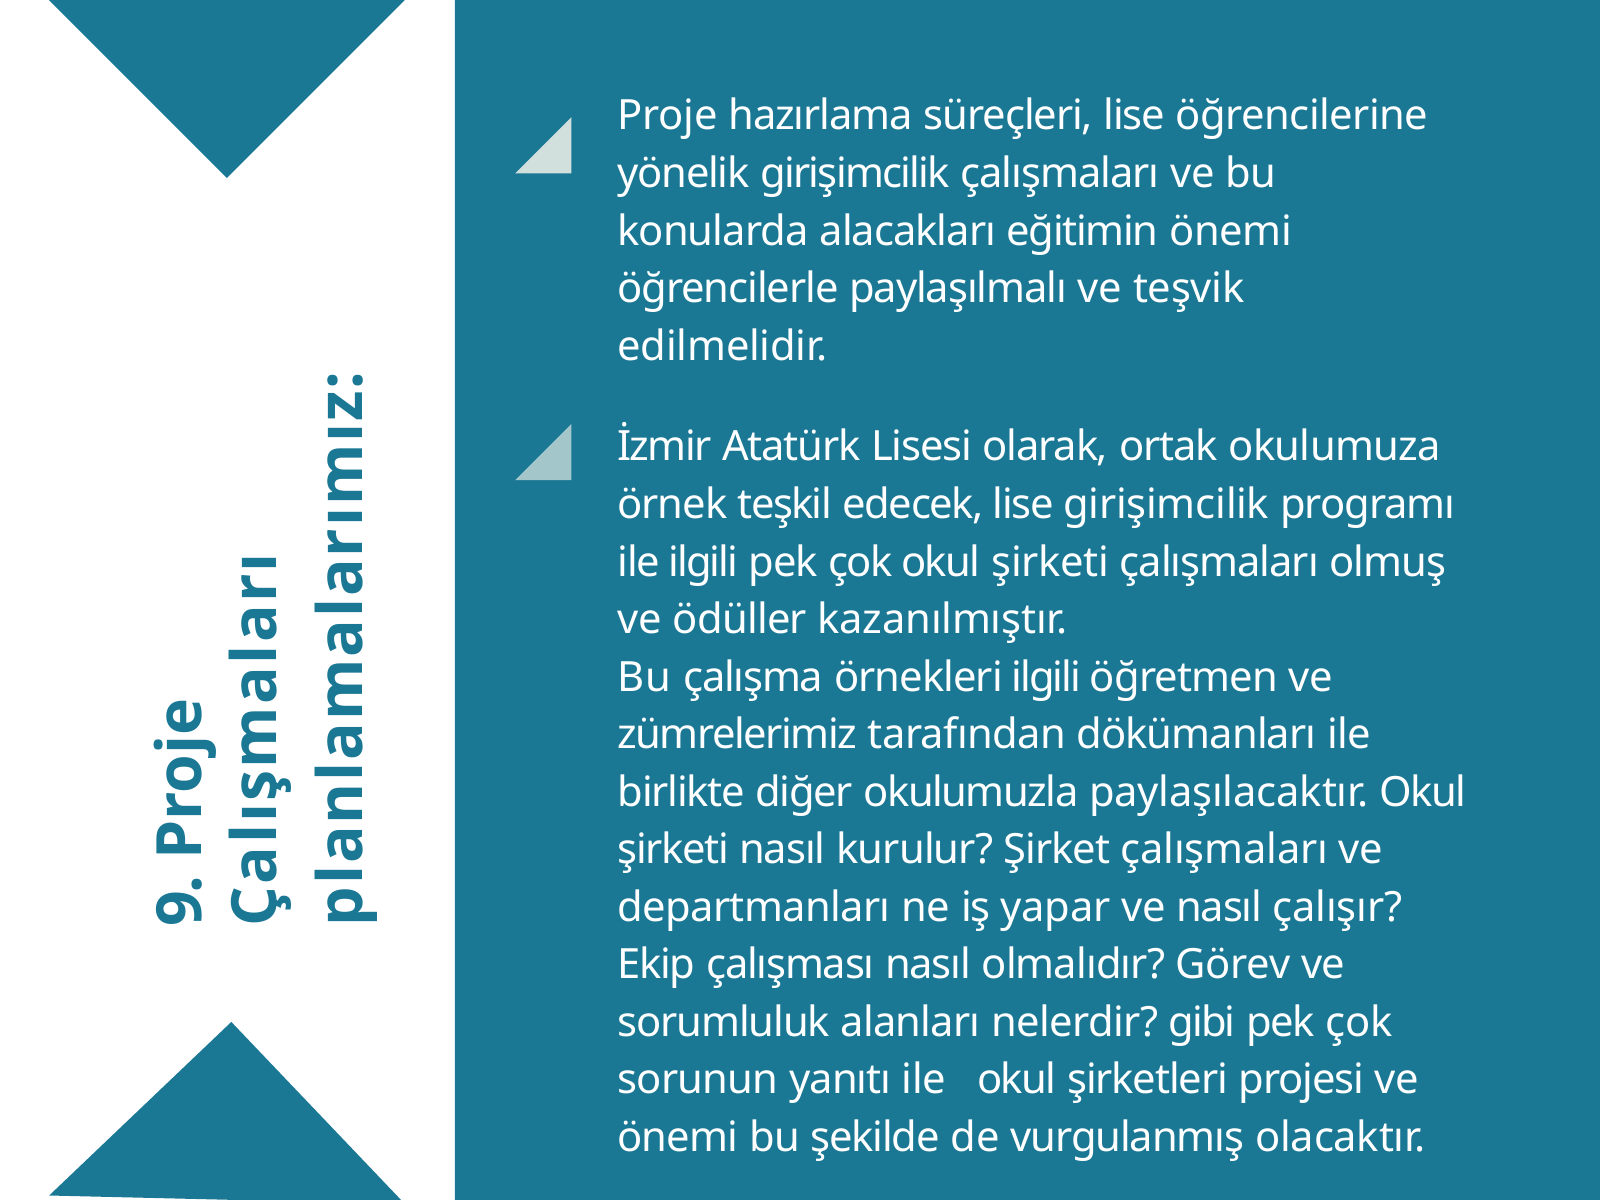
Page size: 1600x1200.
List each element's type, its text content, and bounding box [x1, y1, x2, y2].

text_box [515, 423, 572, 481]
text_box [48, 0, 405, 178]
text_box [49, 1021, 401, 1200]
text_box 9. Proje Çalışmaları planlamalarımız: [139, 326, 315, 929]
text_box [515, 117, 572, 174]
text_box Proje hazırlama süreçleri, lise öğrencilerine yönelik girişimcilik çalışmaları ve bu konularda alacakları eğitimin önemi öğrencilerle paylaşılmalı ve teşvik edilmelidir. İzmir Atatürk Lisesi olarak, ortak okulumuza örnek teşkil edecek, lise girişimcilik programı ile ilgili pek çok okul şirketi çalışmaları olmuş ve ödüller kazanılmıştır. Bu çalışma örnekleri ilgili öğretmen ve zümrelerimiz tarafından dökümanları ile birlikte diğer okulumuzla paylaşılacaktır. Okul şirketi nasıl kurulur? Şirket çalışmaları ve departmanları ne iş yapar ve nasıl çalışır? Ekip çalışması nasıl olmalıdır? Görev ve sorumluluk alanları nelerdir? gibi pek çok sorunun yanıtı ile okul şirketleri projesi ve önemi bu şekilde de vurgulanmış olacaktır. [615, 78, 1471, 1160]
text_box [0, 0, 455, 1200]
text_box [455, 0, 1600, 1200]
